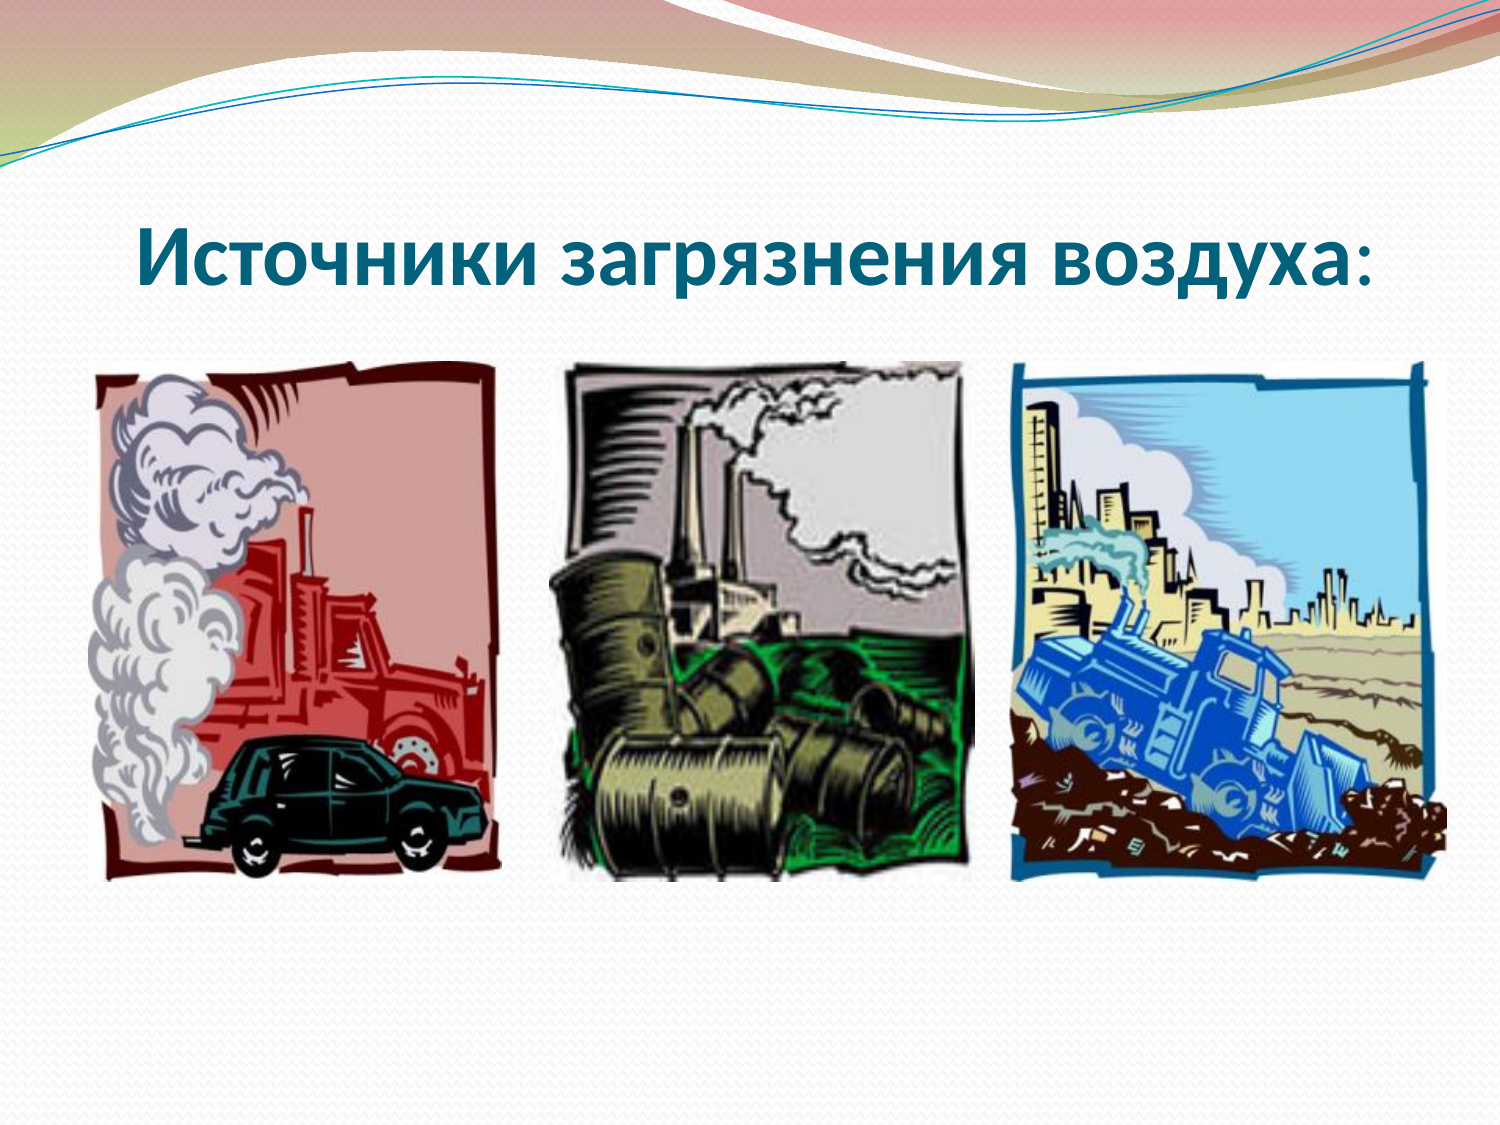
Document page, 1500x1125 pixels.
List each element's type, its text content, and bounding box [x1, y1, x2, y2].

text_box Источники загрязнения воздуха: [75, 115, 1438, 303]
picture [840, 109, 941, 115]
picture [0, 56, 1500, 1125]
picture [666, 0, 1066, 90]
picture [40, 127, 75, 146]
picture [175, 78, 584, 115]
picture [24, 147, 49, 156]
picture [195, 84, 863, 115]
picture [100, 51, 1062, 115]
